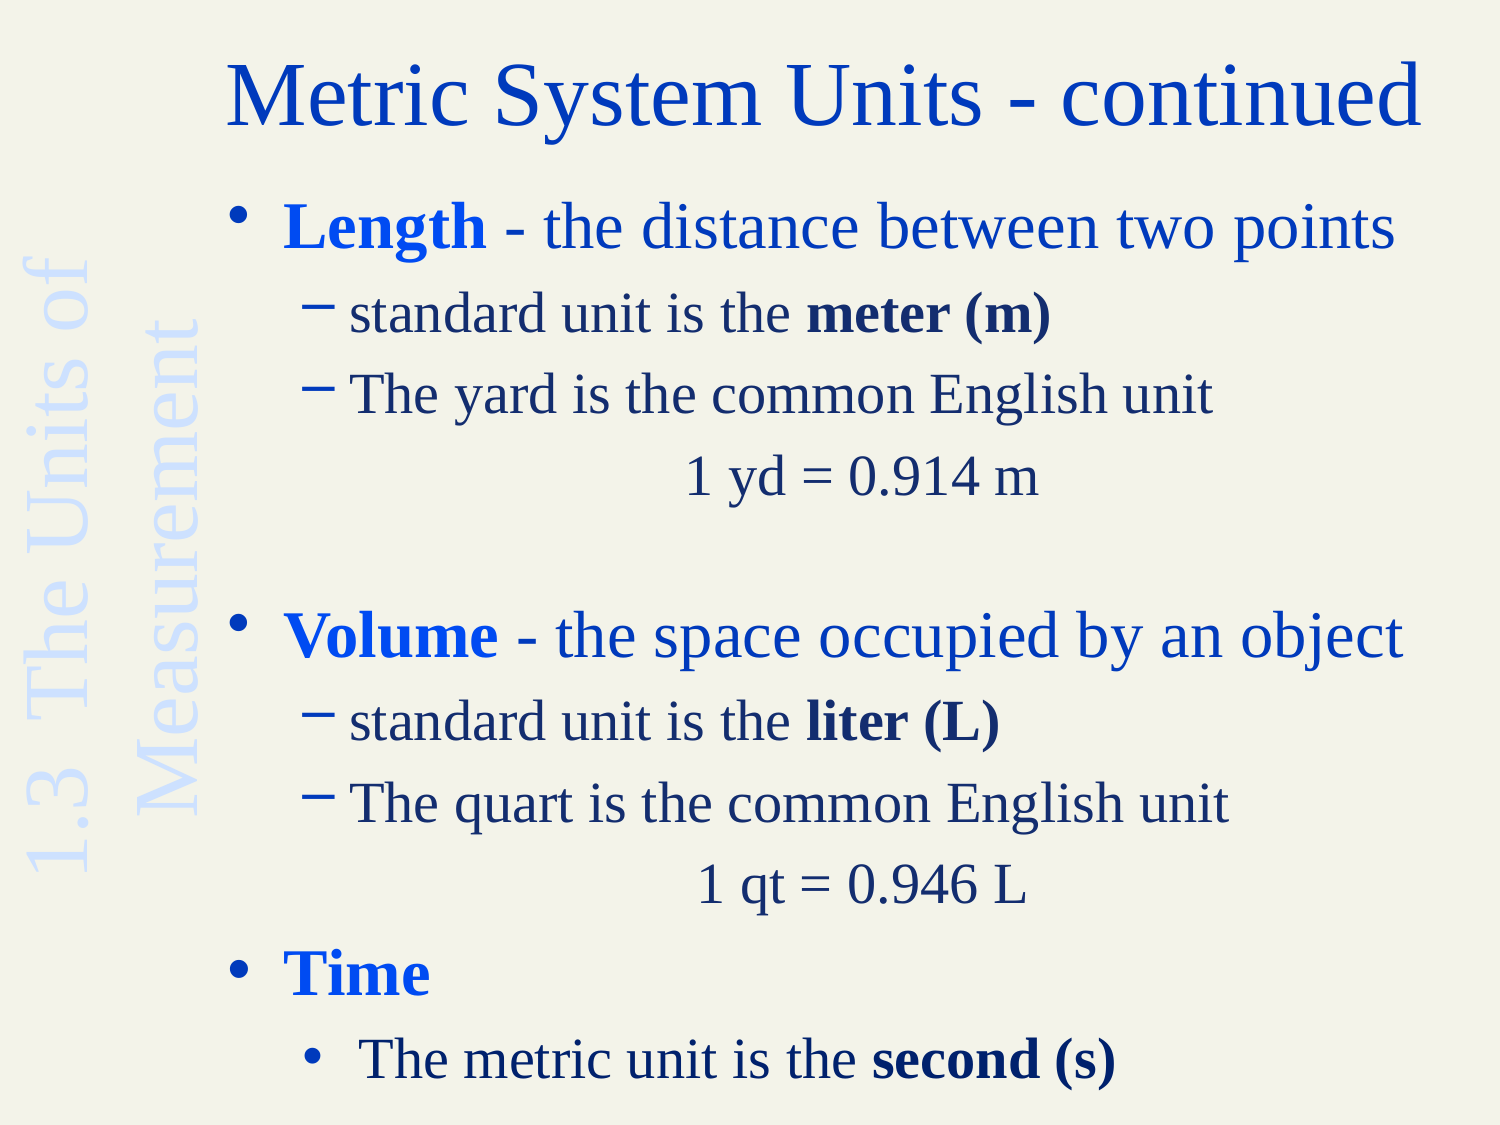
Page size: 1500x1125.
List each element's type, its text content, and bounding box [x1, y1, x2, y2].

title Metric System Units - continued [187, 50, 1463, 238]
text_box Length - the distance between two points standard unit is the meter (m) The yard is the common English unit 1 yd = 0.914 m Volume - the space occupied by an object standard unit is the liter (L) The quart is the common English unit 1 qt = 0.946 L Time The metric unit is the second (s) [212, 238, 1438, 1125]
text_box 1.3 The Units of Measurement [12, 0, 200, 1125]
